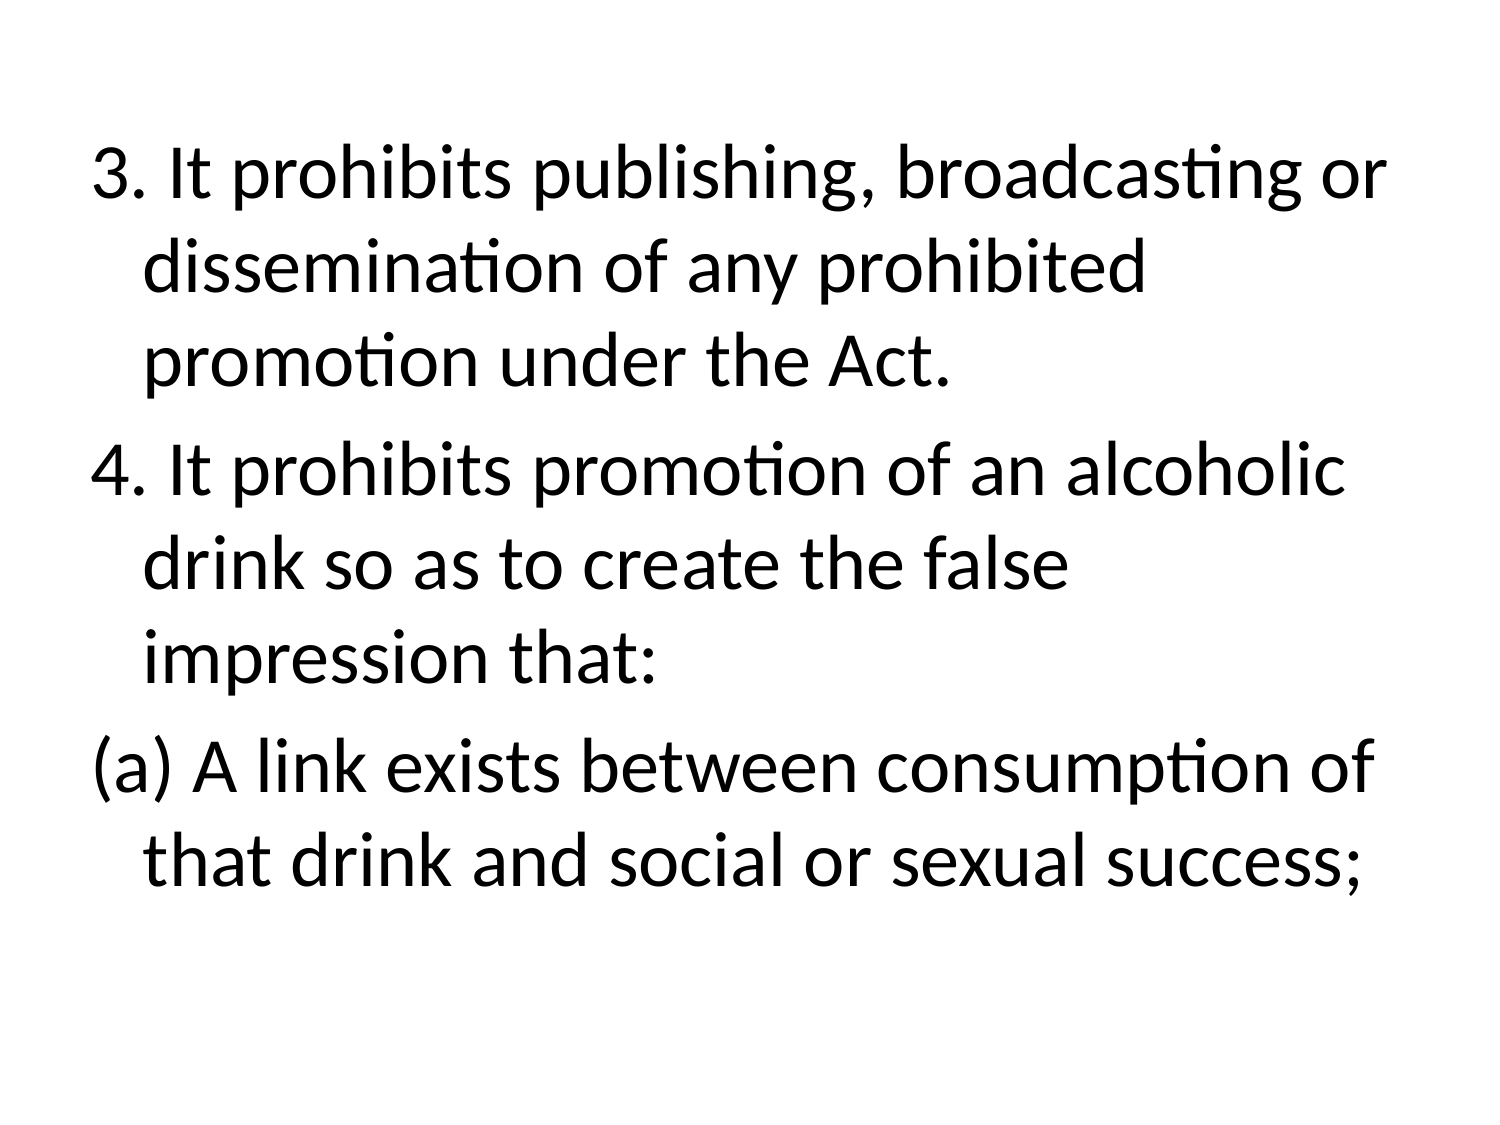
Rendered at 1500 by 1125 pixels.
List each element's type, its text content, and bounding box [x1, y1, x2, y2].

list 3. It prohibits publishing, broadcasting or dissemination of any prohibited promotion under the Act. 4. It prohibits promotion of an alcoholic drink so as to create the false impression that: (a) A link exists between consumption of that drink and social or sexual success; [74, 112, 1426, 1006]
